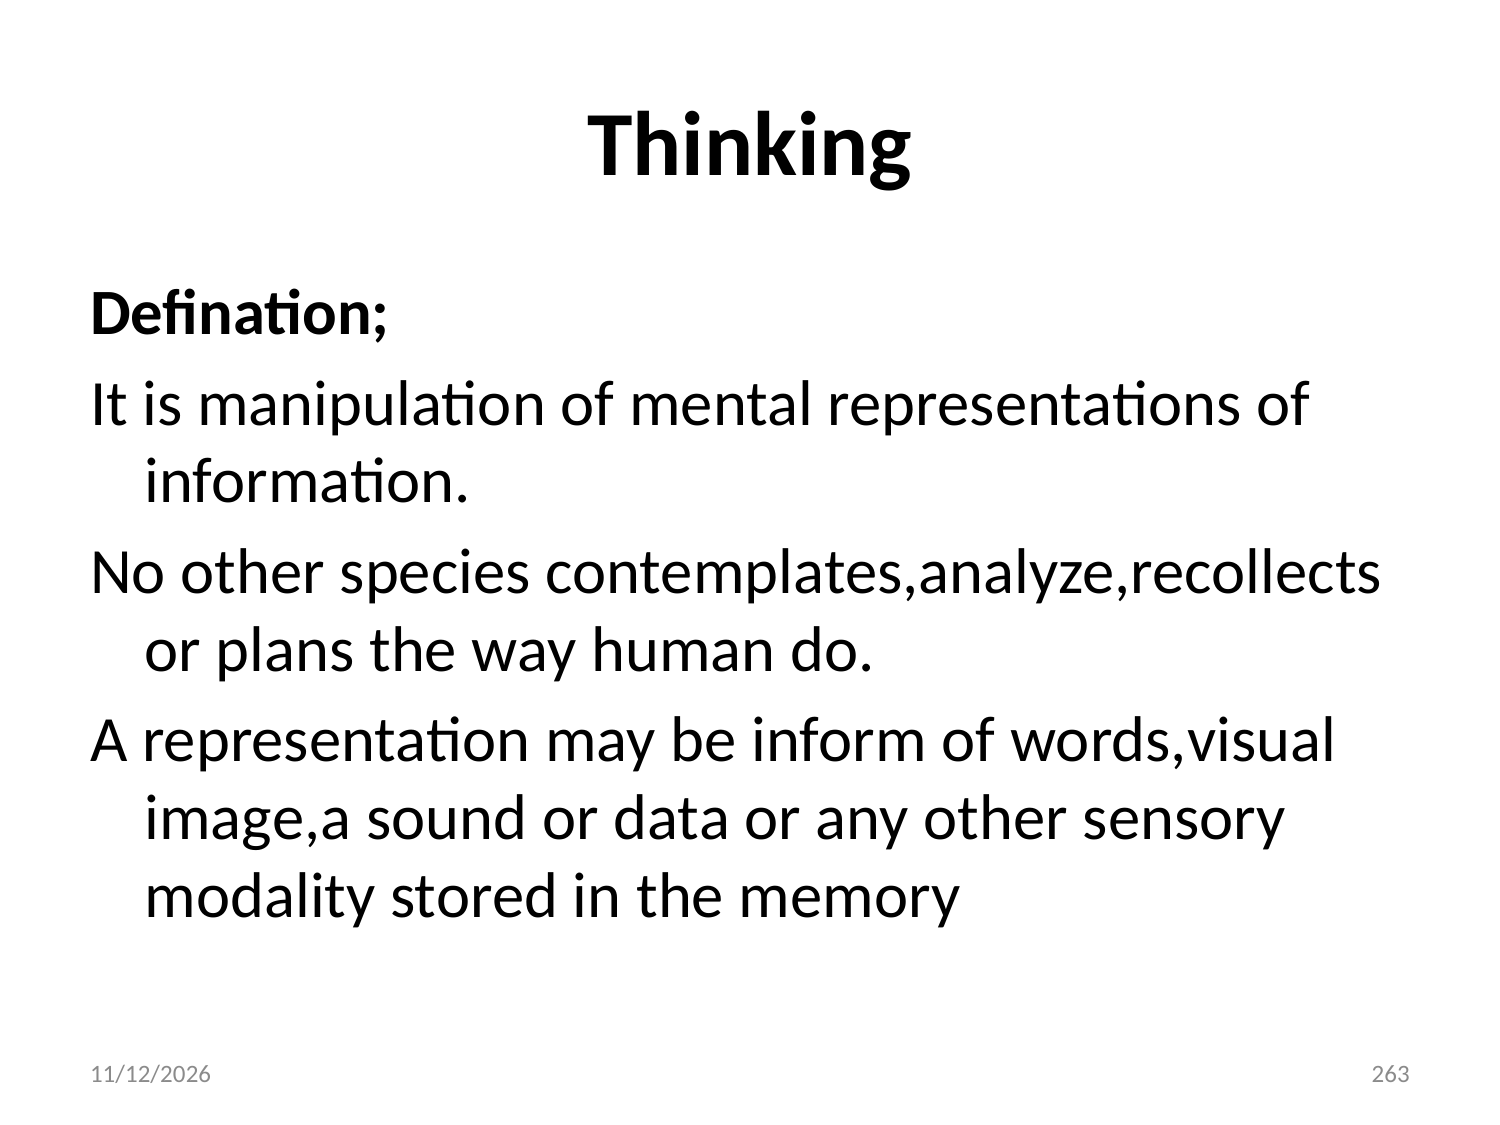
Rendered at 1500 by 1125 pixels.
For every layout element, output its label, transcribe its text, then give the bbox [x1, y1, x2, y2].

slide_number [75, 1042, 425, 1103]
list Defination; It is manipulation of mental representations of information. No other species contemplates,analyze,recollects or plans the way human do. A representation may be inform of words,visual image,a sound or data or any other sensory modality stored in the memory [75, 262, 1425, 1005]
slide_number 263 [1074, 1042, 1425, 1103]
title Thinking [75, 45, 1425, 233]
